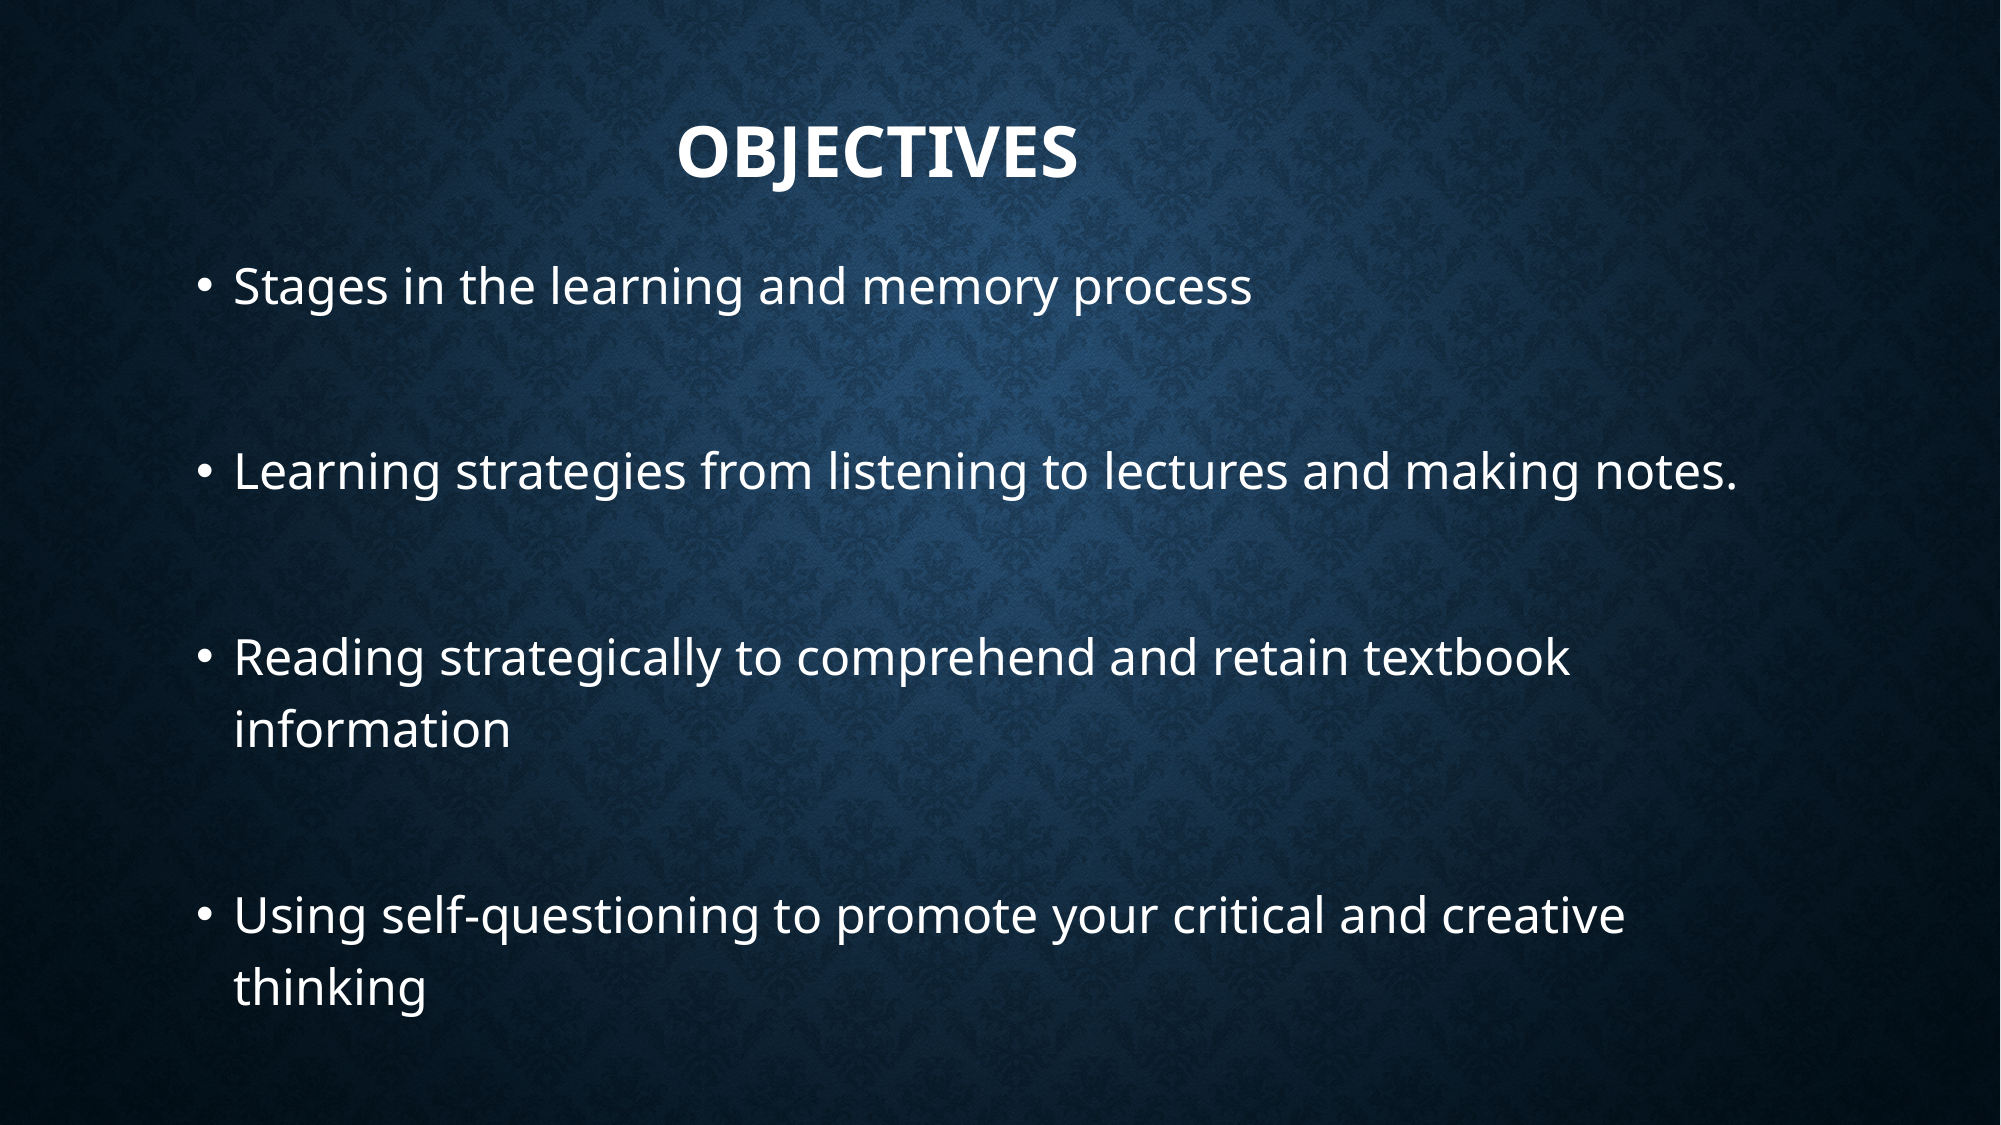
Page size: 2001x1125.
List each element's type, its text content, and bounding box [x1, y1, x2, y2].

list Stages in the learning and memory process Learning strategies from listening to lectures and making notes. Reading strategically to comprehend and retain textbook information Using self-questioning to promote your critical and creative thinking [181, 234, 1829, 1057]
title Objectives [106, 74, 1649, 235]
